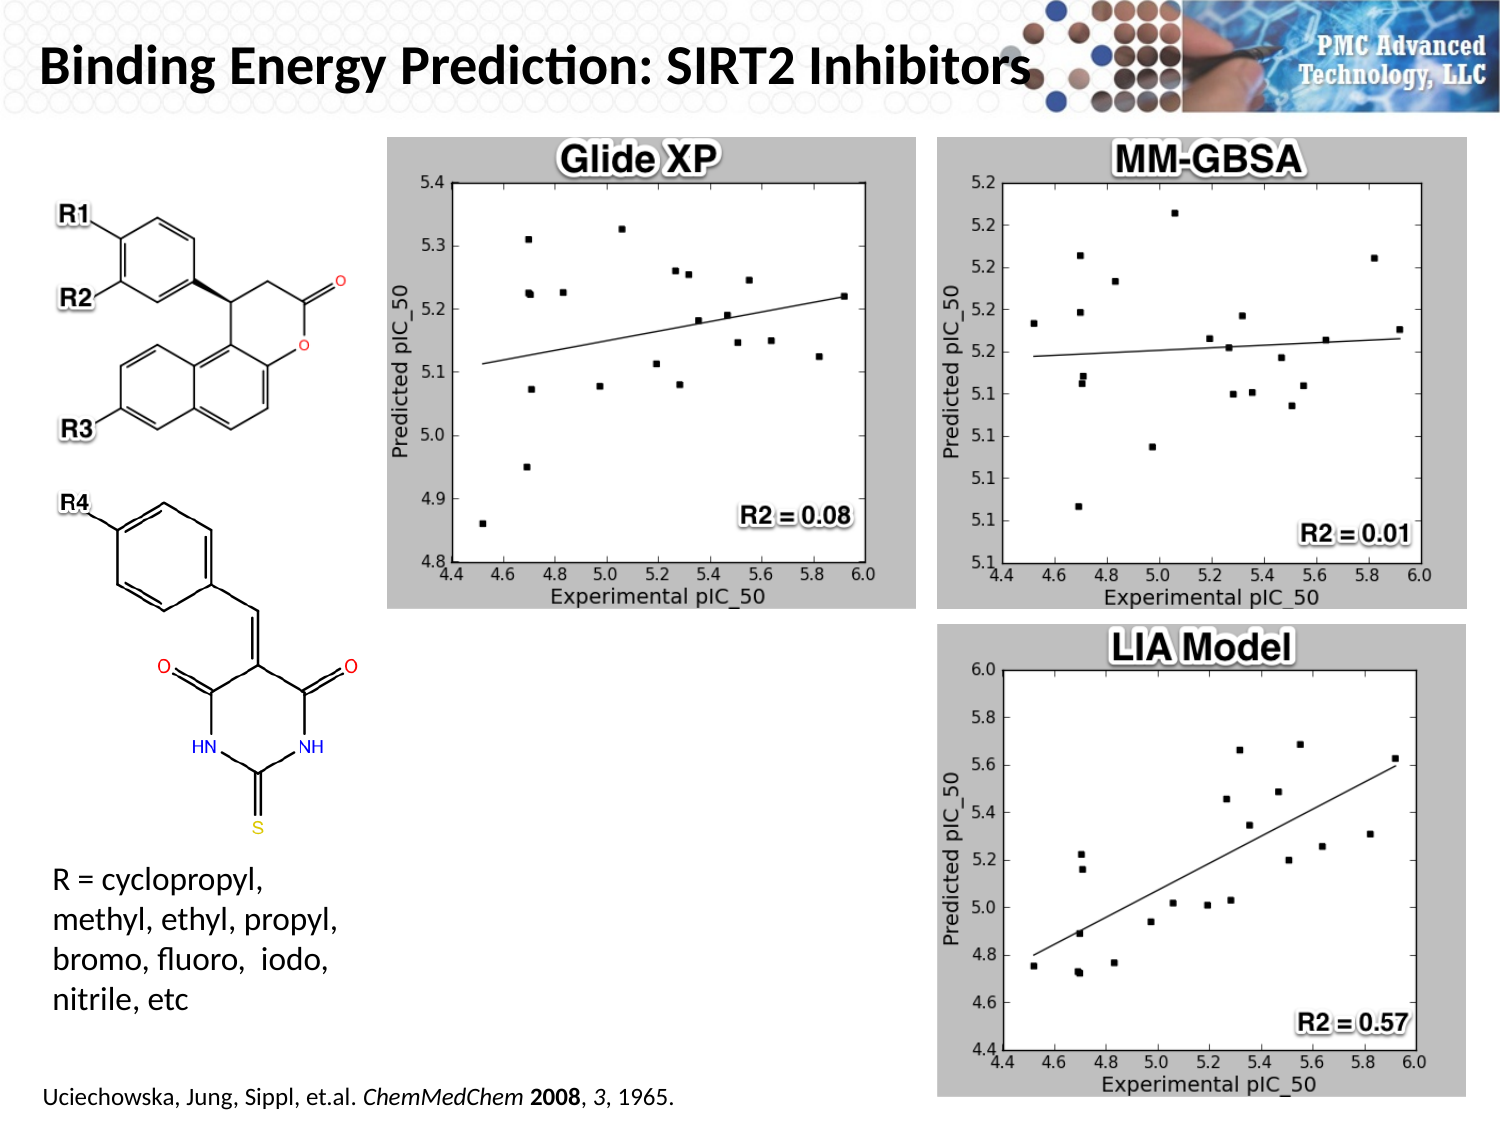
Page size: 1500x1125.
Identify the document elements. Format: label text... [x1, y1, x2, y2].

title Binding Energy Prediction: SIRT2 Inhibitors [24, 24, 1375, 100]
picture [937, 137, 1467, 610]
picture [37, 187, 371, 851]
picture [937, 624, 1466, 1097]
picture [387, 137, 916, 610]
text_box Uciechowska, Jung, Sippl, et.al. ChemMedChem 2008, 3, 1965. [27, 1073, 690, 1119]
text_box R = cyclopropyl, methyl, ethyl, propyl, bromo, fluoro, iodo, nitrile, etc [37, 859, 363, 1025]
text_box [0, 0, 1500, 1125]
